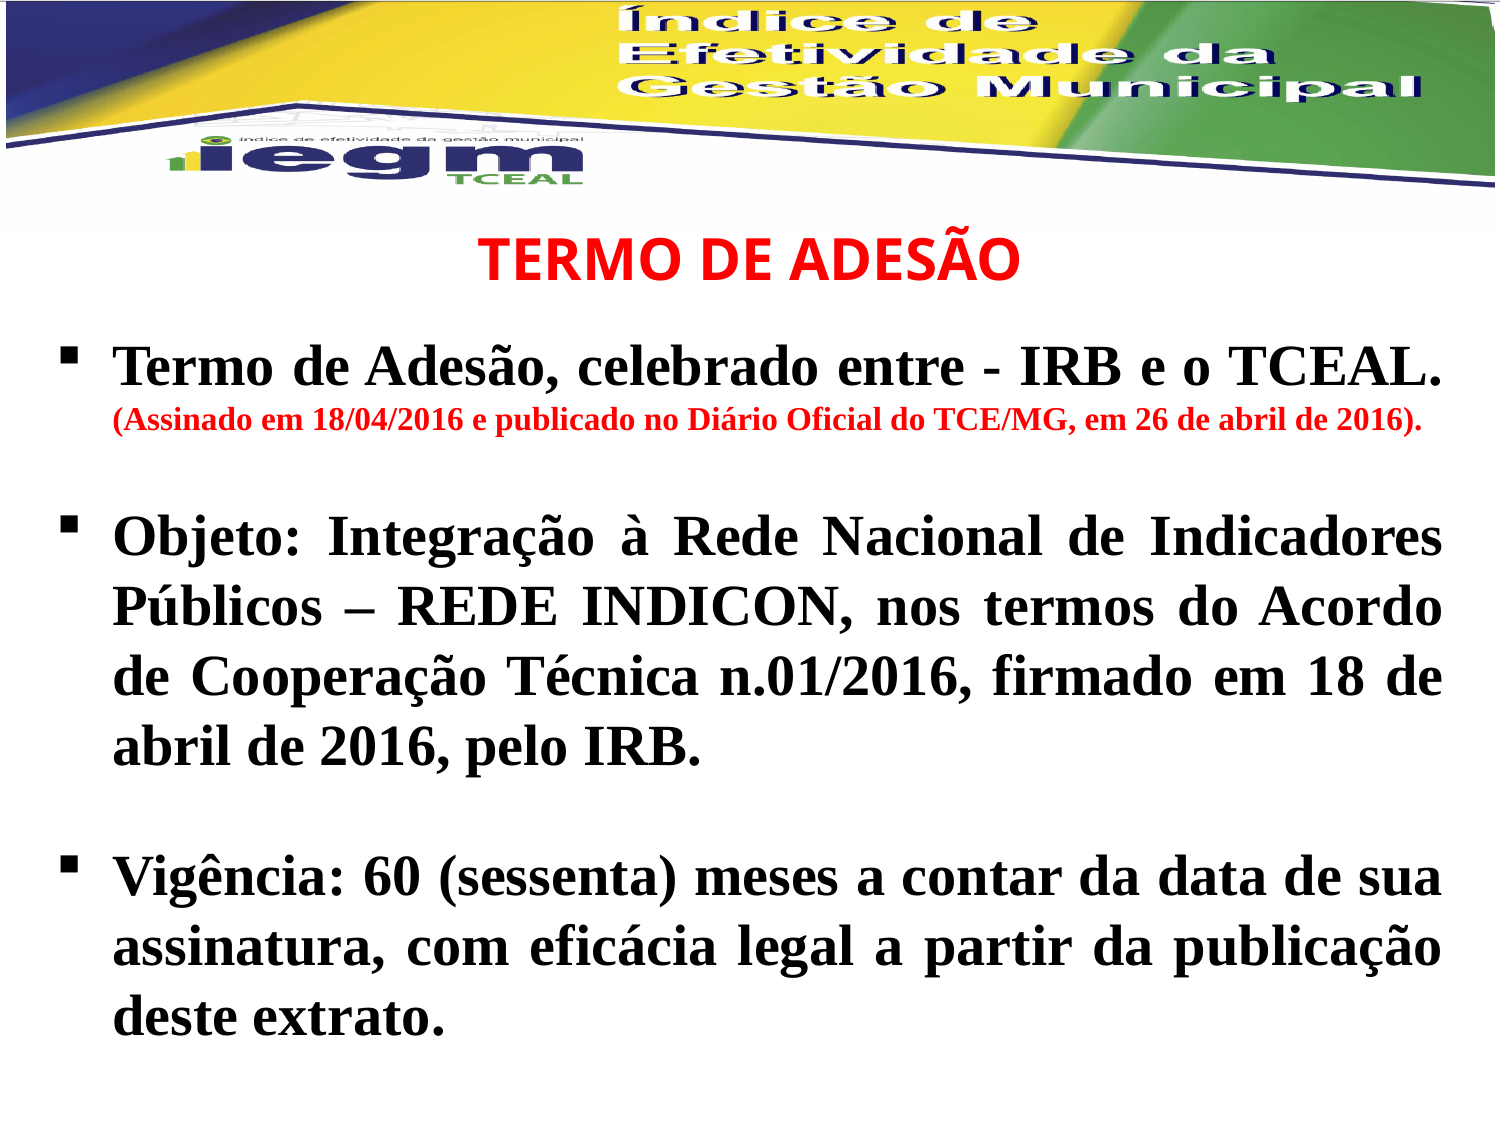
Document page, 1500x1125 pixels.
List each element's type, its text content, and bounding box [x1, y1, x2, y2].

picture [0, 0, 1500, 232]
text_box Termo de Adesão, celebrado entre - IRB e o TCEAL. (Assinado em 18/04/2016 e publicado no Diário Oficial do TCE/MG, em 26 de abril de 2016). Objeto: Integração à Rede Nacional de Indicadores Públicos – REDE INDICON, nos termos do Acordo de Cooperação Técnica n.01/2016, firmado em 18 de abril de 2016, pelo IRB. Vigência: 60 (sessenta) meses a contar da data de sua assinatura, com eficácia legal a partir da publicação deste extrato. [41, 319, 1459, 1125]
text_box TERMO DE ADESÃO [17, 241, 1483, 300]
